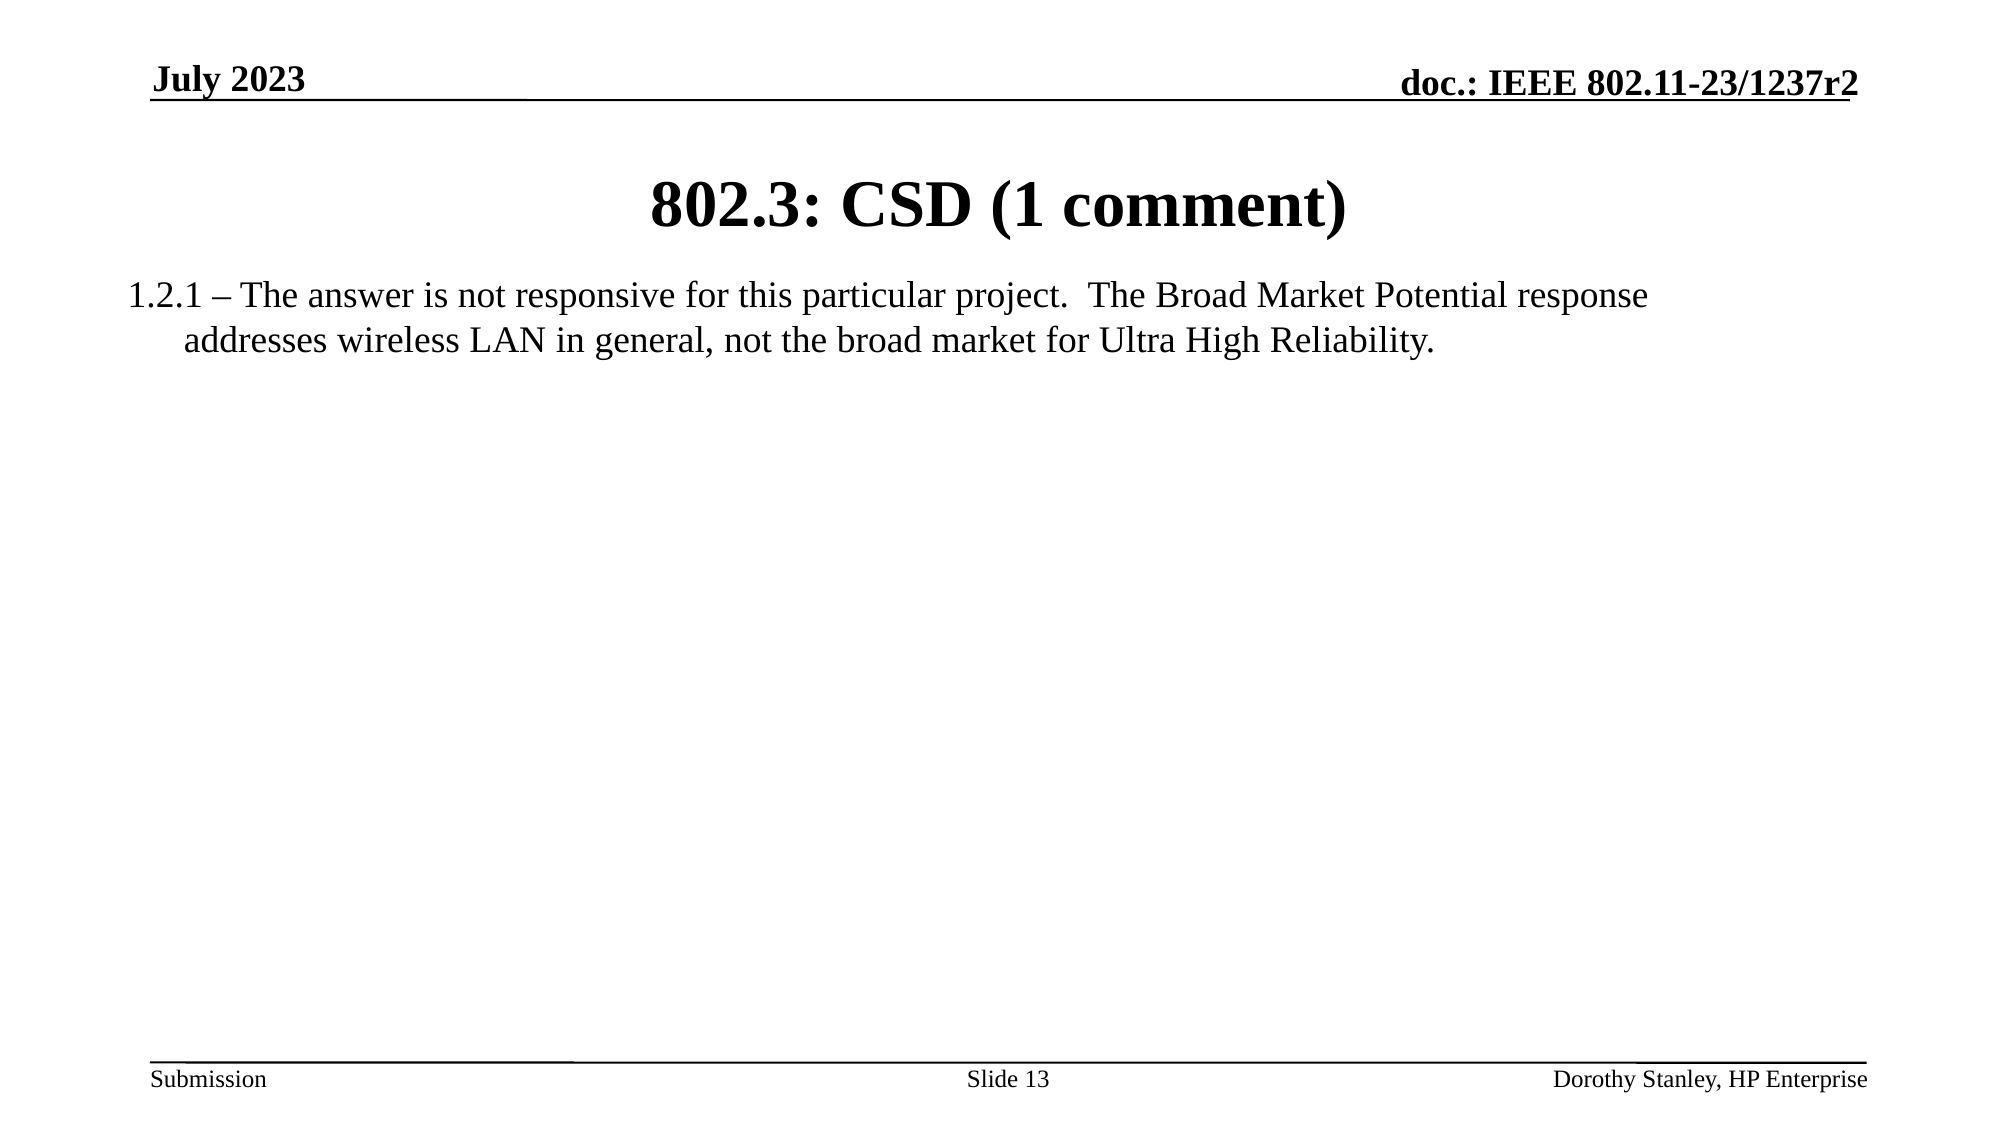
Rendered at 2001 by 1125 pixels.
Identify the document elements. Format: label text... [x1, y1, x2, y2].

list 1.2.1 – The answer is not responsive for this particular project. The Broad Market Potential response addresses wireless LAN in general, not the broad market for Ultra High Reliability. [112, 262, 1813, 938]
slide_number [152, 54, 563, 100]
footer Dorothy Stanley, HP Enterprise [1171, 1061, 1869, 1093]
slide_number Slide 13 [950, 1061, 1067, 1123]
title 802.3: CSD (1 comment) [149, 112, 1850, 288]
